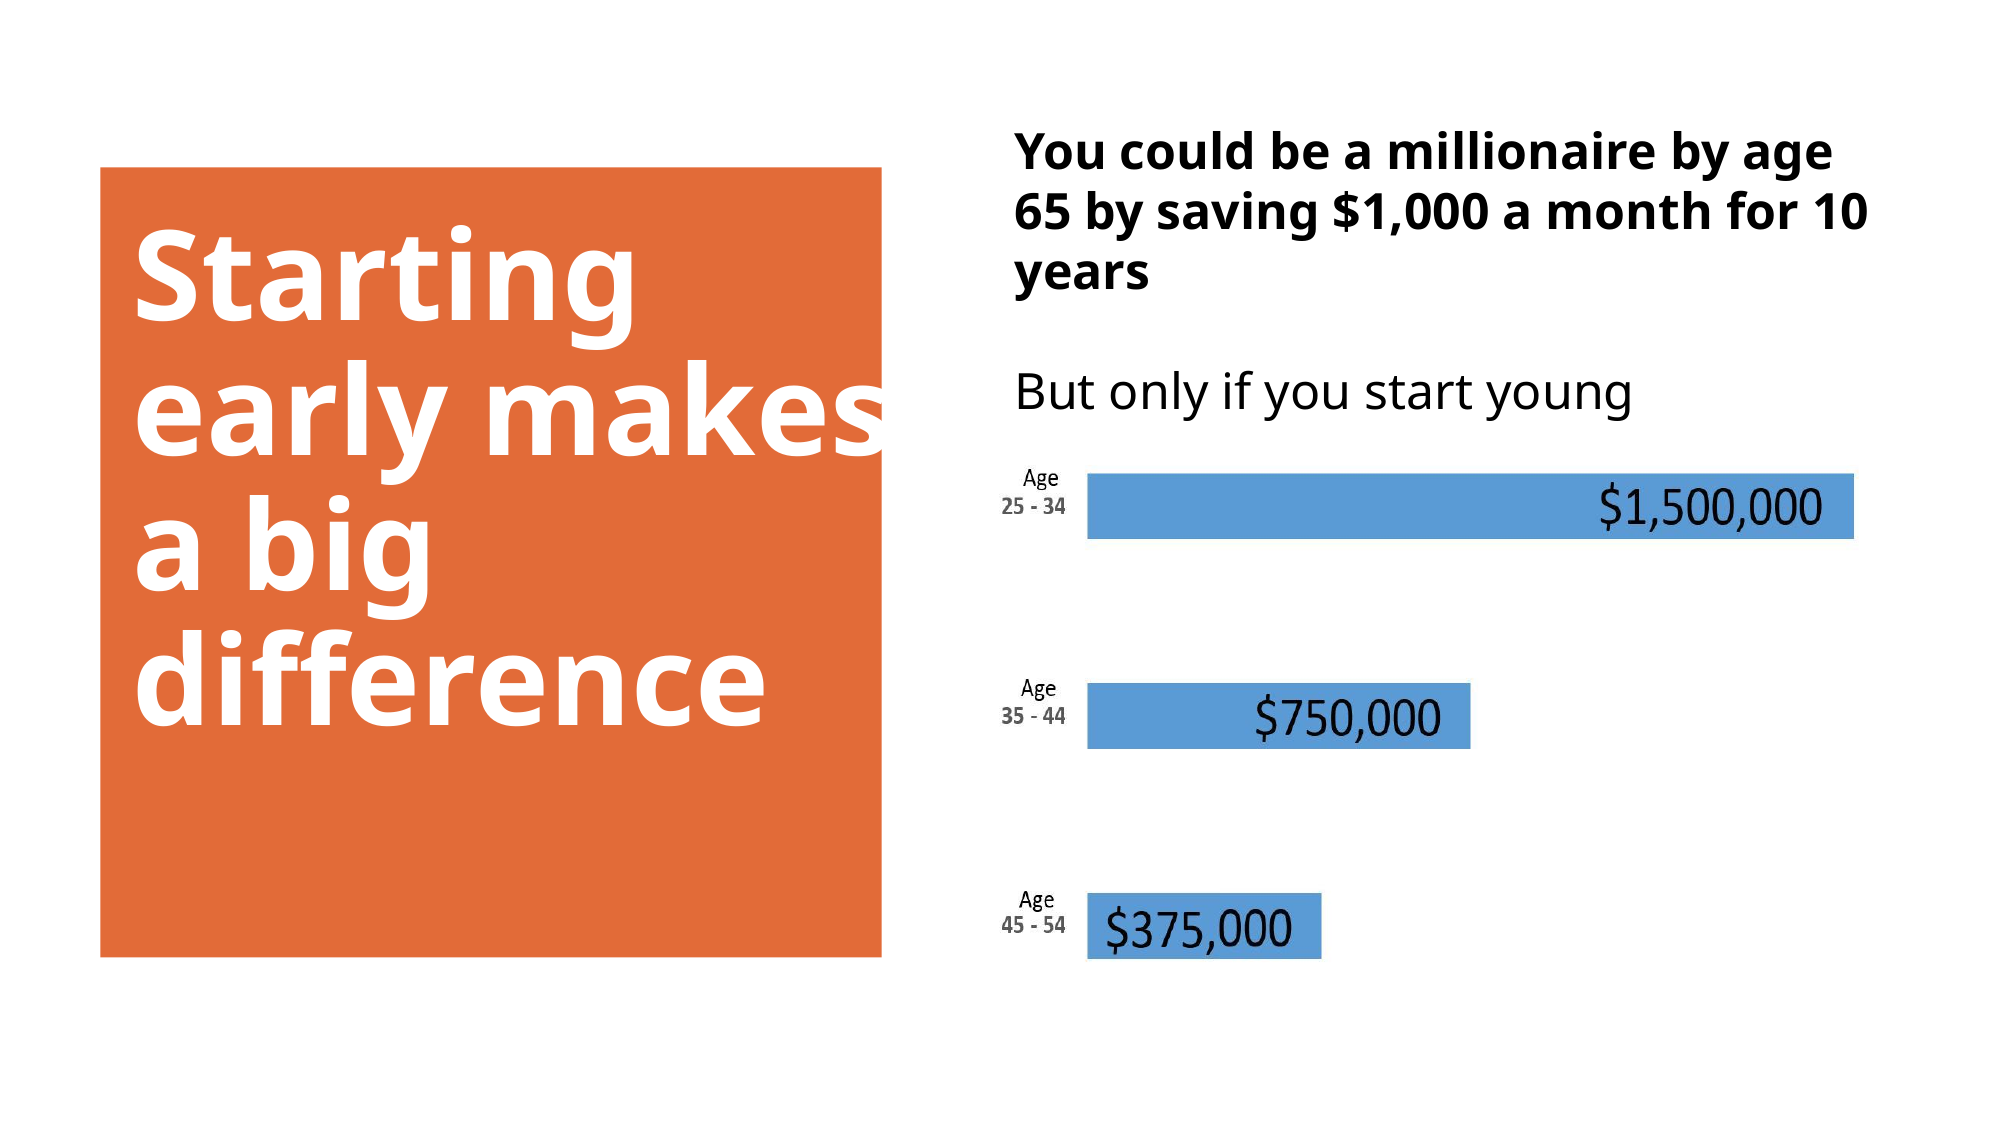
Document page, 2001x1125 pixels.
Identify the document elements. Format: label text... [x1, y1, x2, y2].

text_box Starting early makes a big difference [117, 204, 922, 762]
text_box You could be a millionaire by age 65 by saving $1,000 a month for 10 years But only if you start young [999, 112, 1905, 428]
text_box [99, 166, 883, 958]
picture [999, 450, 1905, 978]
